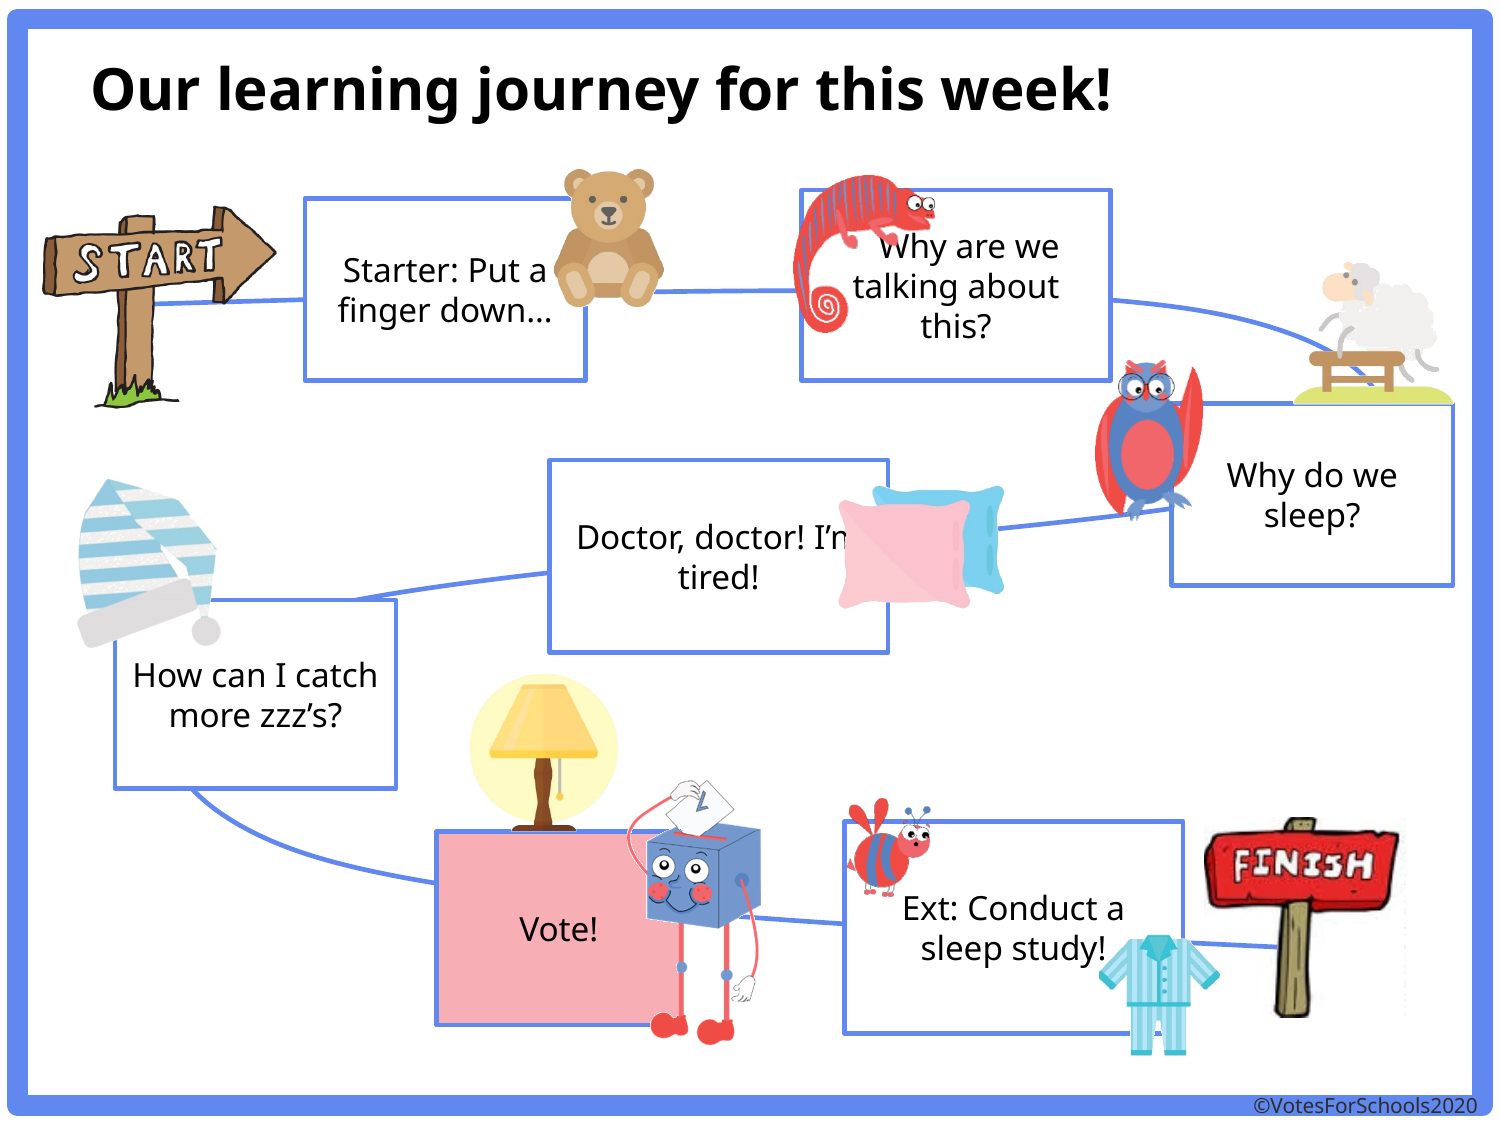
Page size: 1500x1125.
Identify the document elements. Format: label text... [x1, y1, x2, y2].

picture [1095, 360, 1203, 522]
list Ext: Conduct a sleep study! [842, 819, 1185, 1036]
picture [1278, 257, 1466, 412]
list Why do we sleep? [1169, 401, 1455, 588]
picture [41, 204, 277, 410]
picture [1099, 817, 1406, 1070]
picture [792, 175, 957, 333]
picture [466, 665, 803, 1060]
list Vote! [434, 829, 615, 1027]
picture [3, 435, 265, 703]
picture [845, 797, 931, 899]
picture [542, 151, 686, 312]
list How can I catch more zzz’s? [113, 598, 398, 791]
list Why are we talking about this? [799, 188, 1113, 383]
list Doctor, doctor! I’m tired! [547, 458, 890, 655]
list Starter: Put a finger down… [303, 196, 588, 383]
picture [817, 464, 1013, 647]
